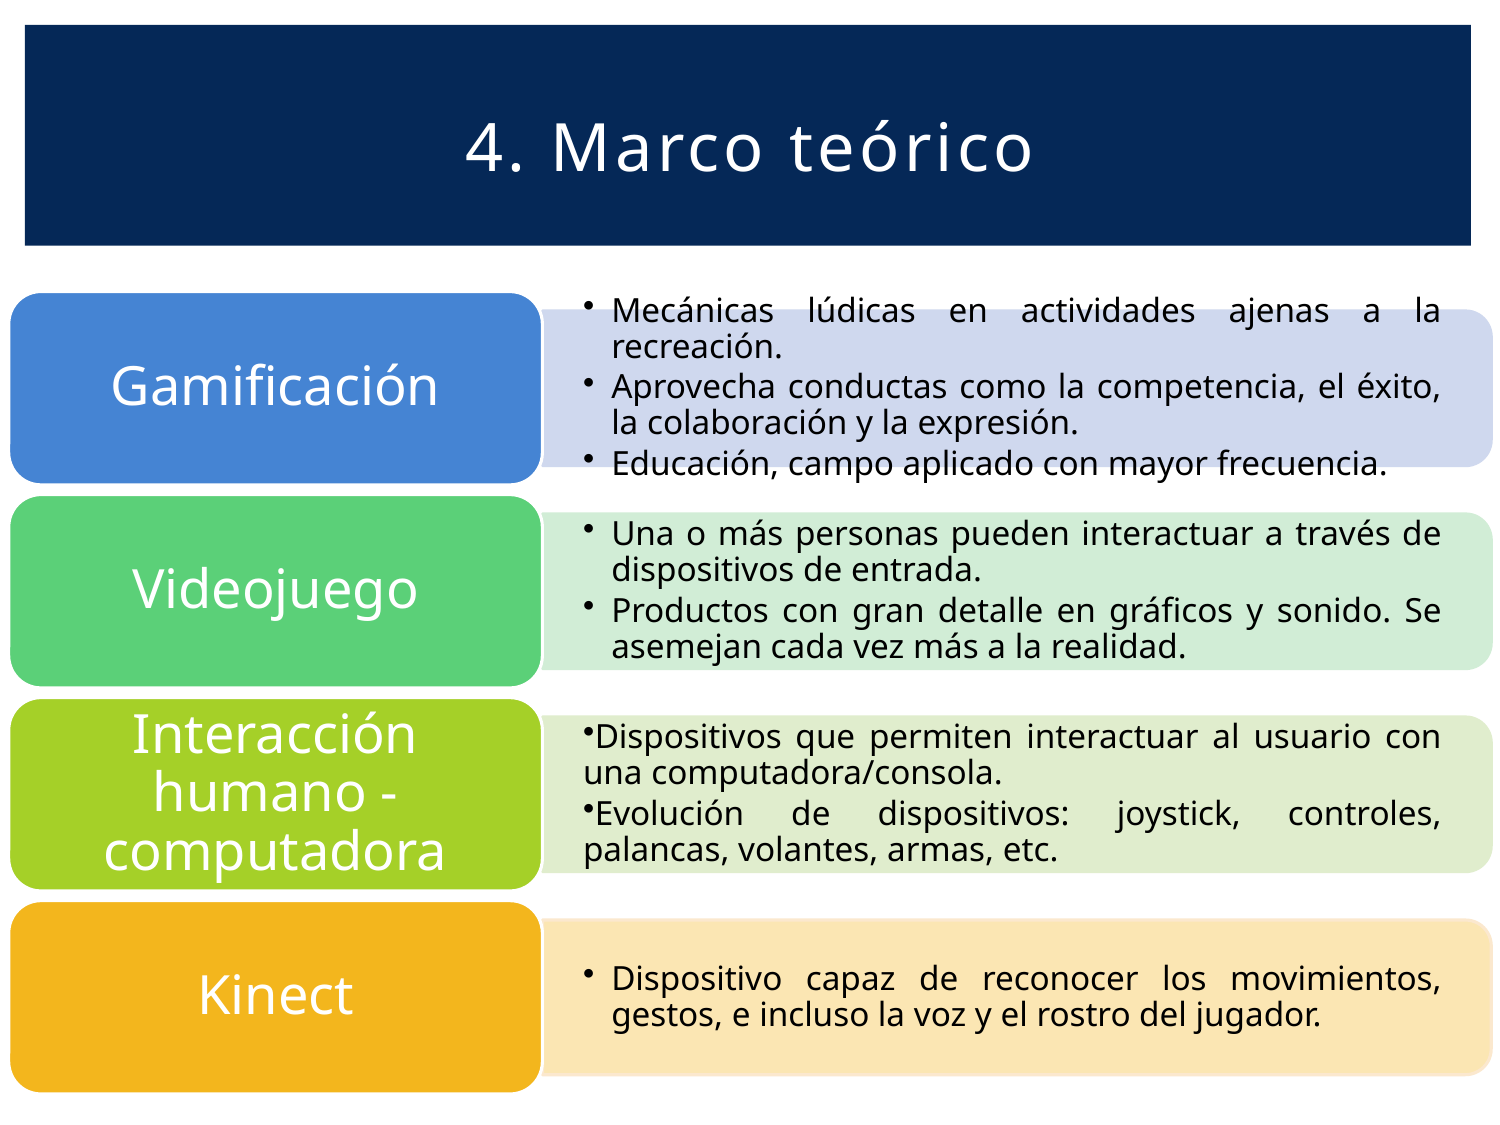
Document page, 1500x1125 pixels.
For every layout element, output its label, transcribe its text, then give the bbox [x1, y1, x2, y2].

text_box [8, 291, 1492, 486]
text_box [8, 697, 1492, 892]
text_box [8, 494, 1492, 689]
title 4. Marco teórico [62, 58, 1438, 232]
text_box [8, 900, 1492, 1095]
